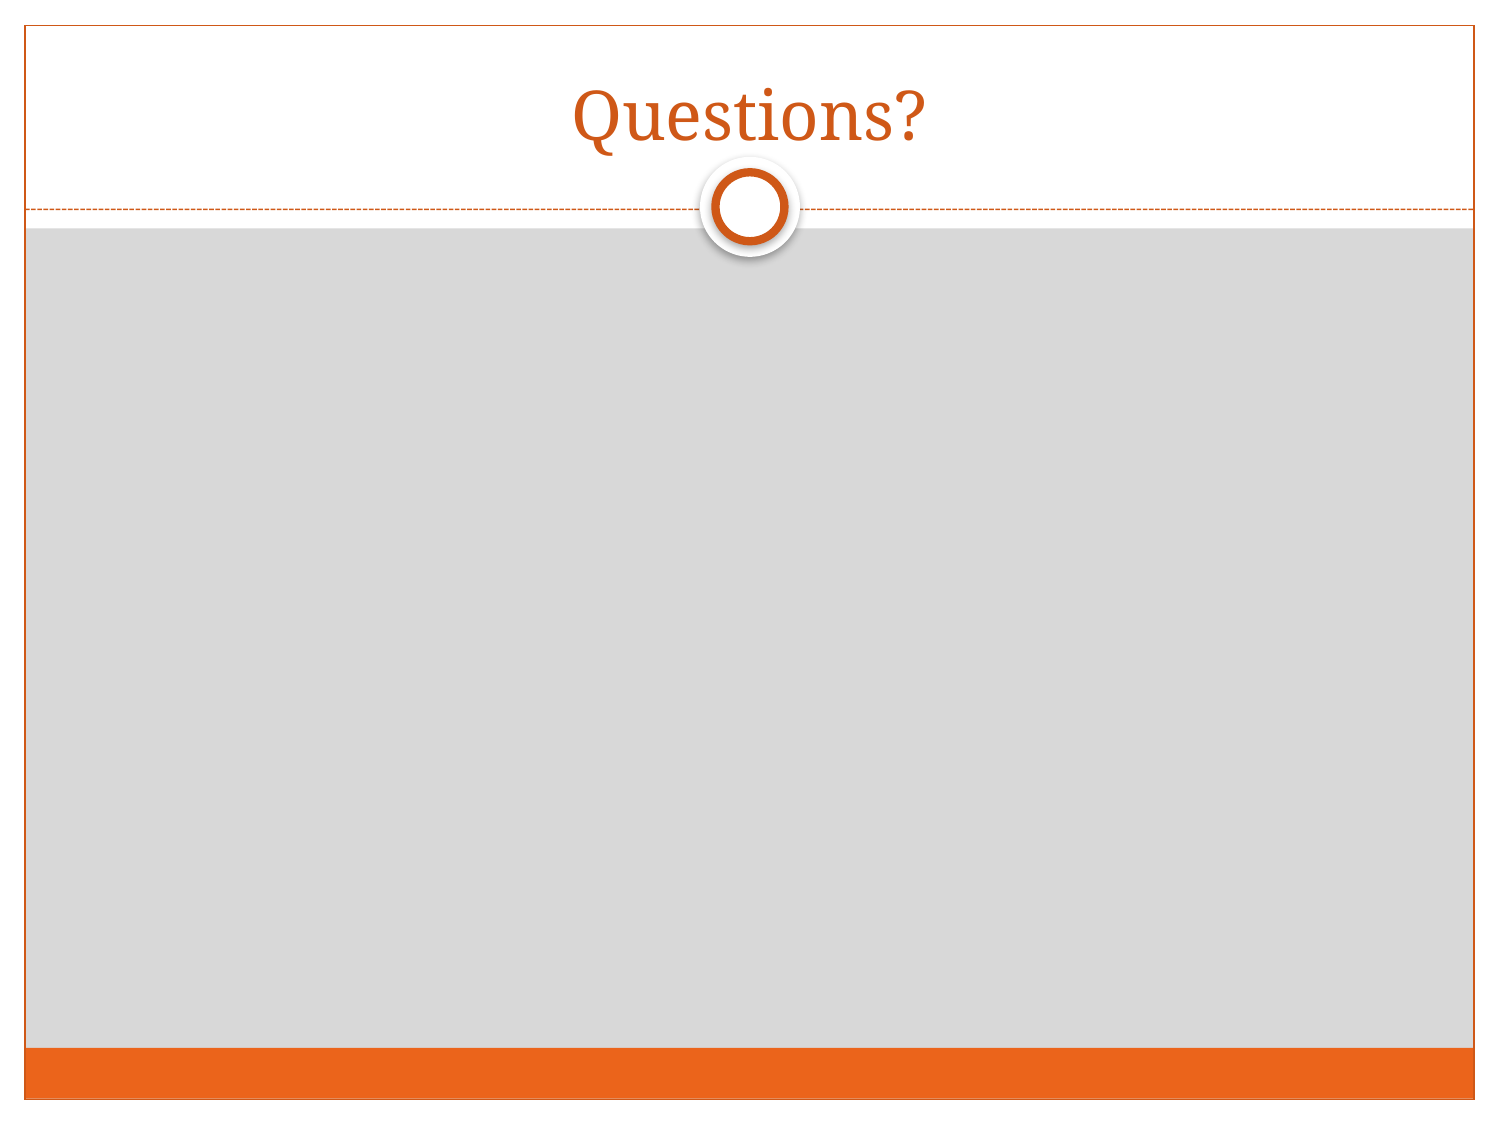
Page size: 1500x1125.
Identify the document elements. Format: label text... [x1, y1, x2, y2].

title Questions? [49, 37, 1450, 162]
